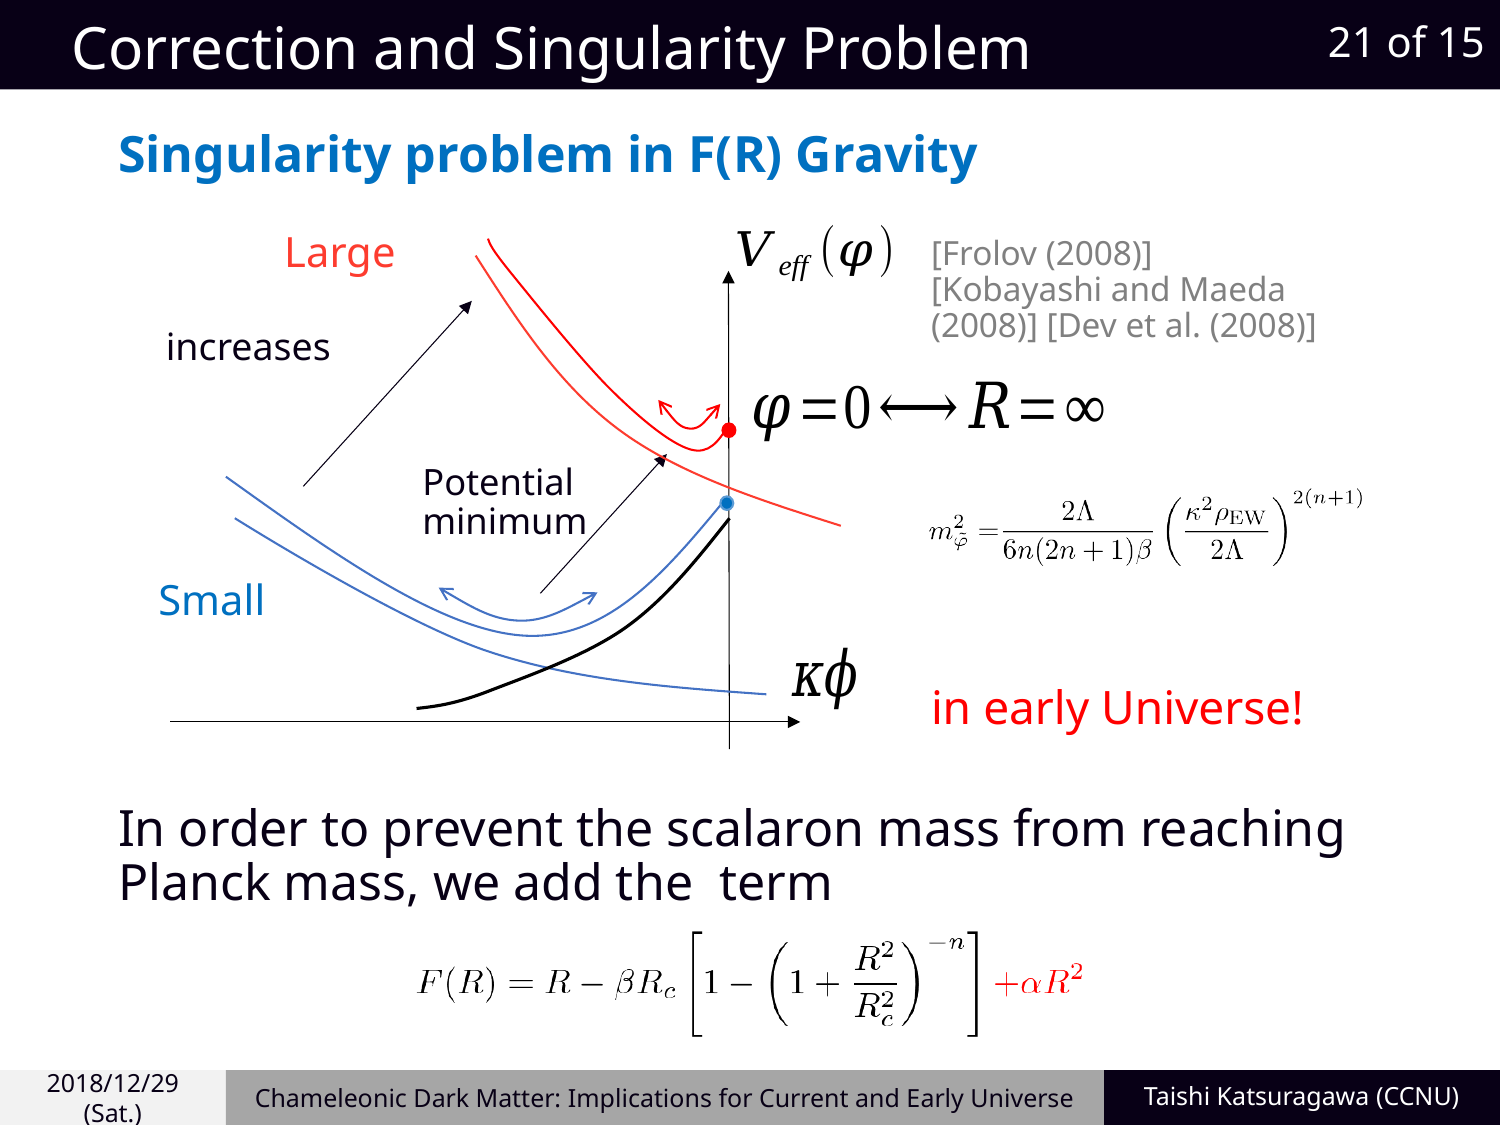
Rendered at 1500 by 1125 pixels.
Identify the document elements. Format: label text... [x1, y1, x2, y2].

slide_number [0, 1070, 225, 1125]
footer Chameleonic Dark Matter: Implications for Current and Early Universe [225, 1070, 1104, 1125]
picture [416, 931, 1082, 1037]
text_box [141, 218, 1416, 750]
slide_number 20 of 15 [1307, 0, 1500, 90]
